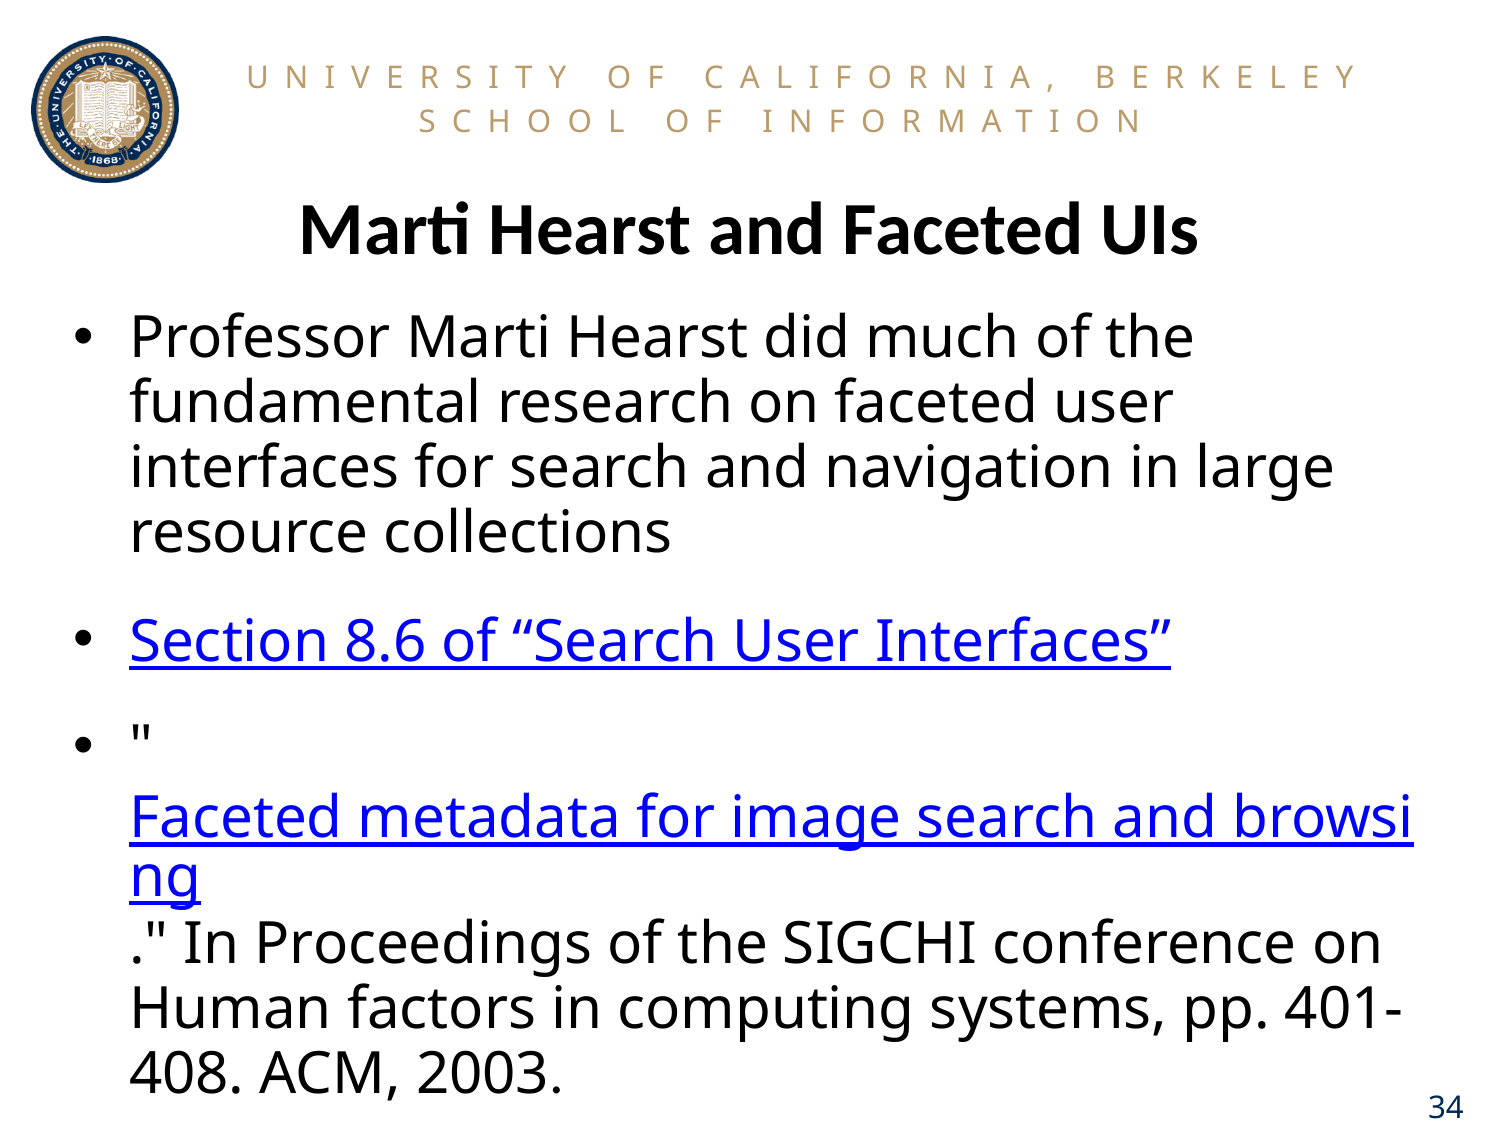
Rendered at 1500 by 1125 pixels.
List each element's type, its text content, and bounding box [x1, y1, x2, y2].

text_box SCHOOL OF INFORMATION [412, 105, 1147, 140]
text_box Professor Marti Hearst did much of the fundamental research on faceted user interfaces for search and navigation in large resource collections Section 8.6 of “Search User Interfaces” "Faceted metadata for image search and browsing." In Proceedings of the SIGCHI conference on Human factors in computing systems, pp. 401-408. ACM, 2003. [62, 299, 1438, 1054]
text_box 34 [1438, 1081, 1454, 1119]
text_box UNIVERSITY OF CALIFORNIA, BERKELEY [240, 61, 1361, 97]
title Marti Hearst and Faceted UIs [74, 132, 1425, 299]
picture [31, 36, 179, 184]
